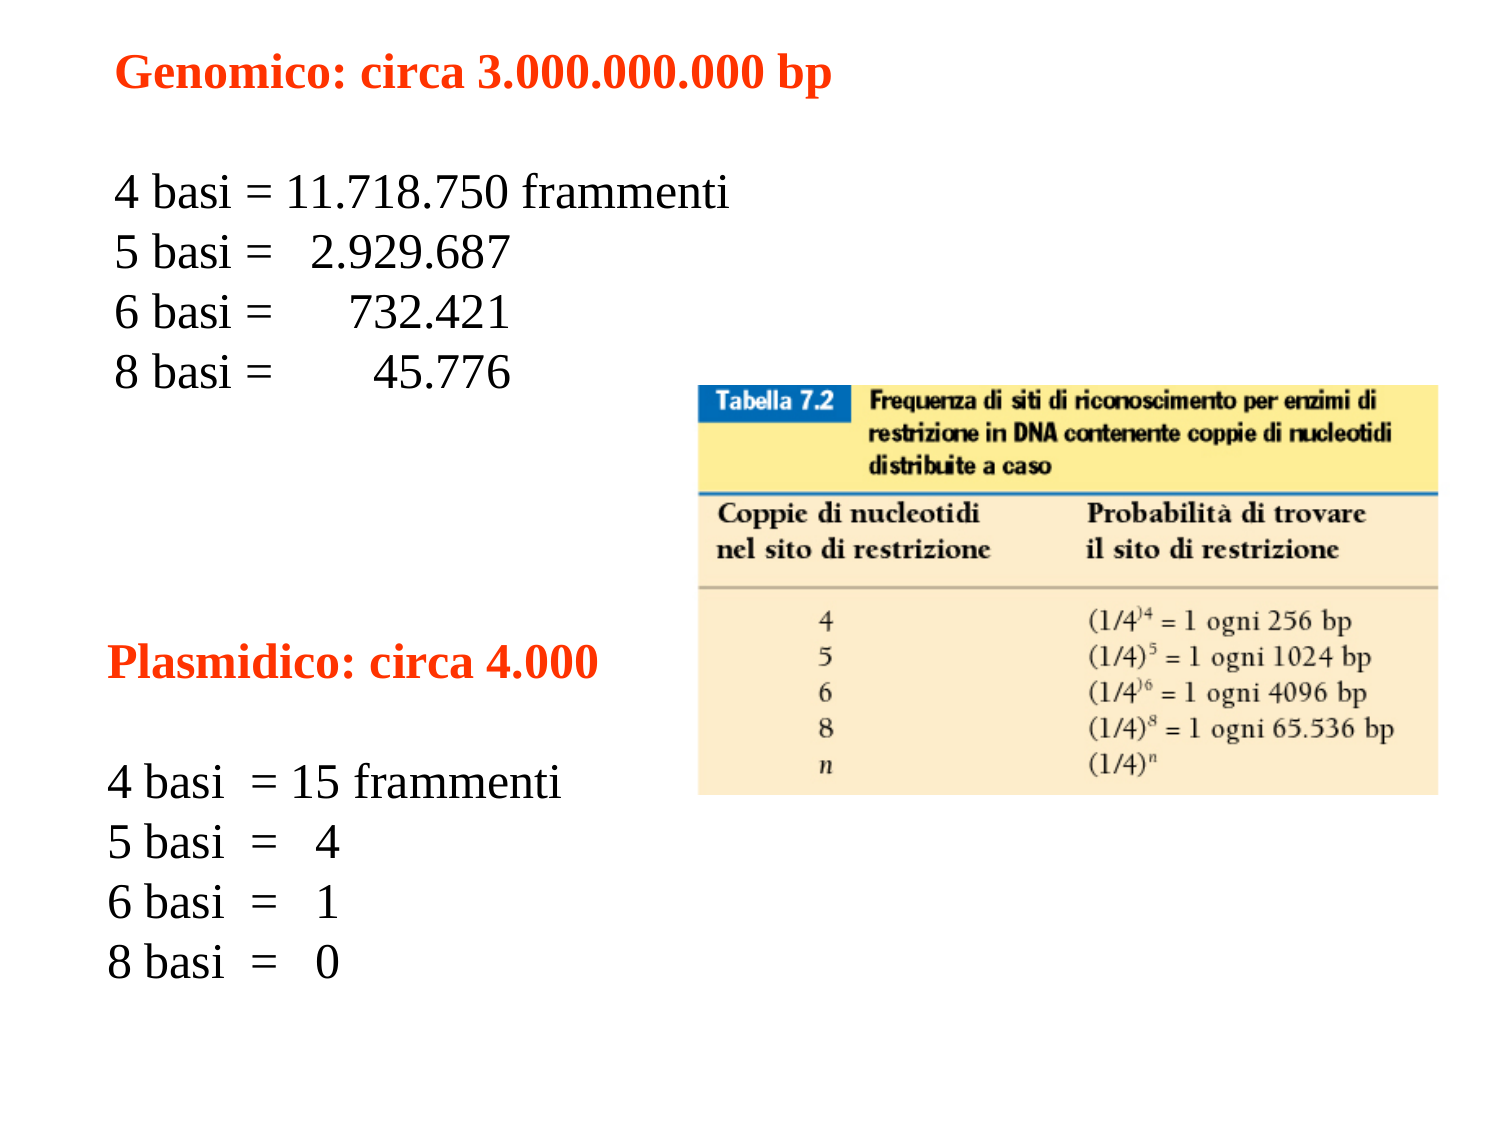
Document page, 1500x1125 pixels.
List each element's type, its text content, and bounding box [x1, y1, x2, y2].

text_box Plasmidico: circa 4.000 bp 4 basi = 15 frammenti 5 basi = 4 6 basi = 1 8 basi = 0 [92, 621, 683, 996]
text_box Genomico: circa 3.000.000.000 bp 4 basi = 11.718.750 frammenti 5 basi = 2.929.687 6 basi = 732.421 8 basi = 45.776 [99, 30, 849, 406]
picture [602, 385, 1460, 795]
